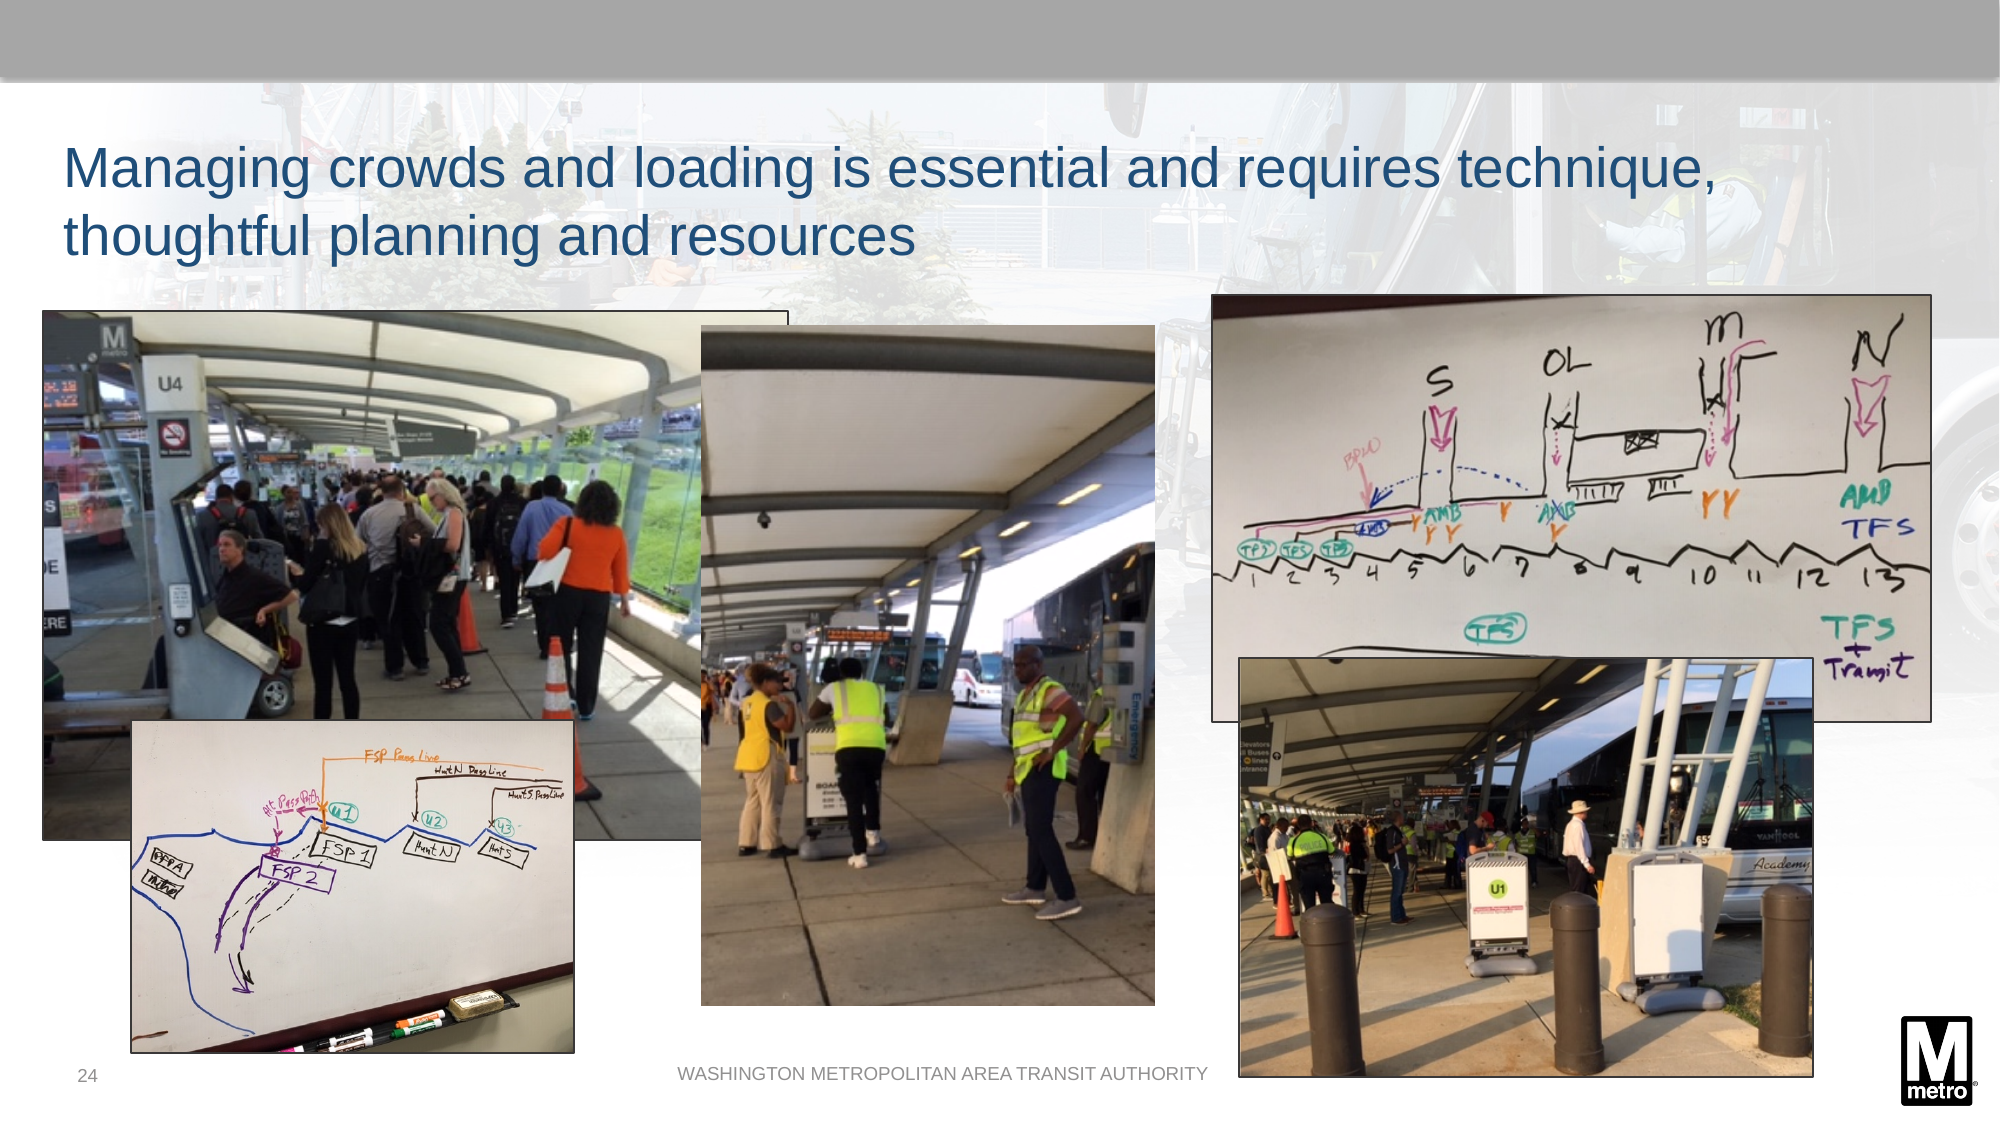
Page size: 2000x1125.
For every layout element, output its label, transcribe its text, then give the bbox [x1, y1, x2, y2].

picture [0, 83, 2000, 1077]
title Managing crowds and loading is essential and requires technique, thoughtful planning and resources [43, 119, 1956, 279]
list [1212, 295, 1931, 722]
picture [1901, 1016, 1978, 1106]
